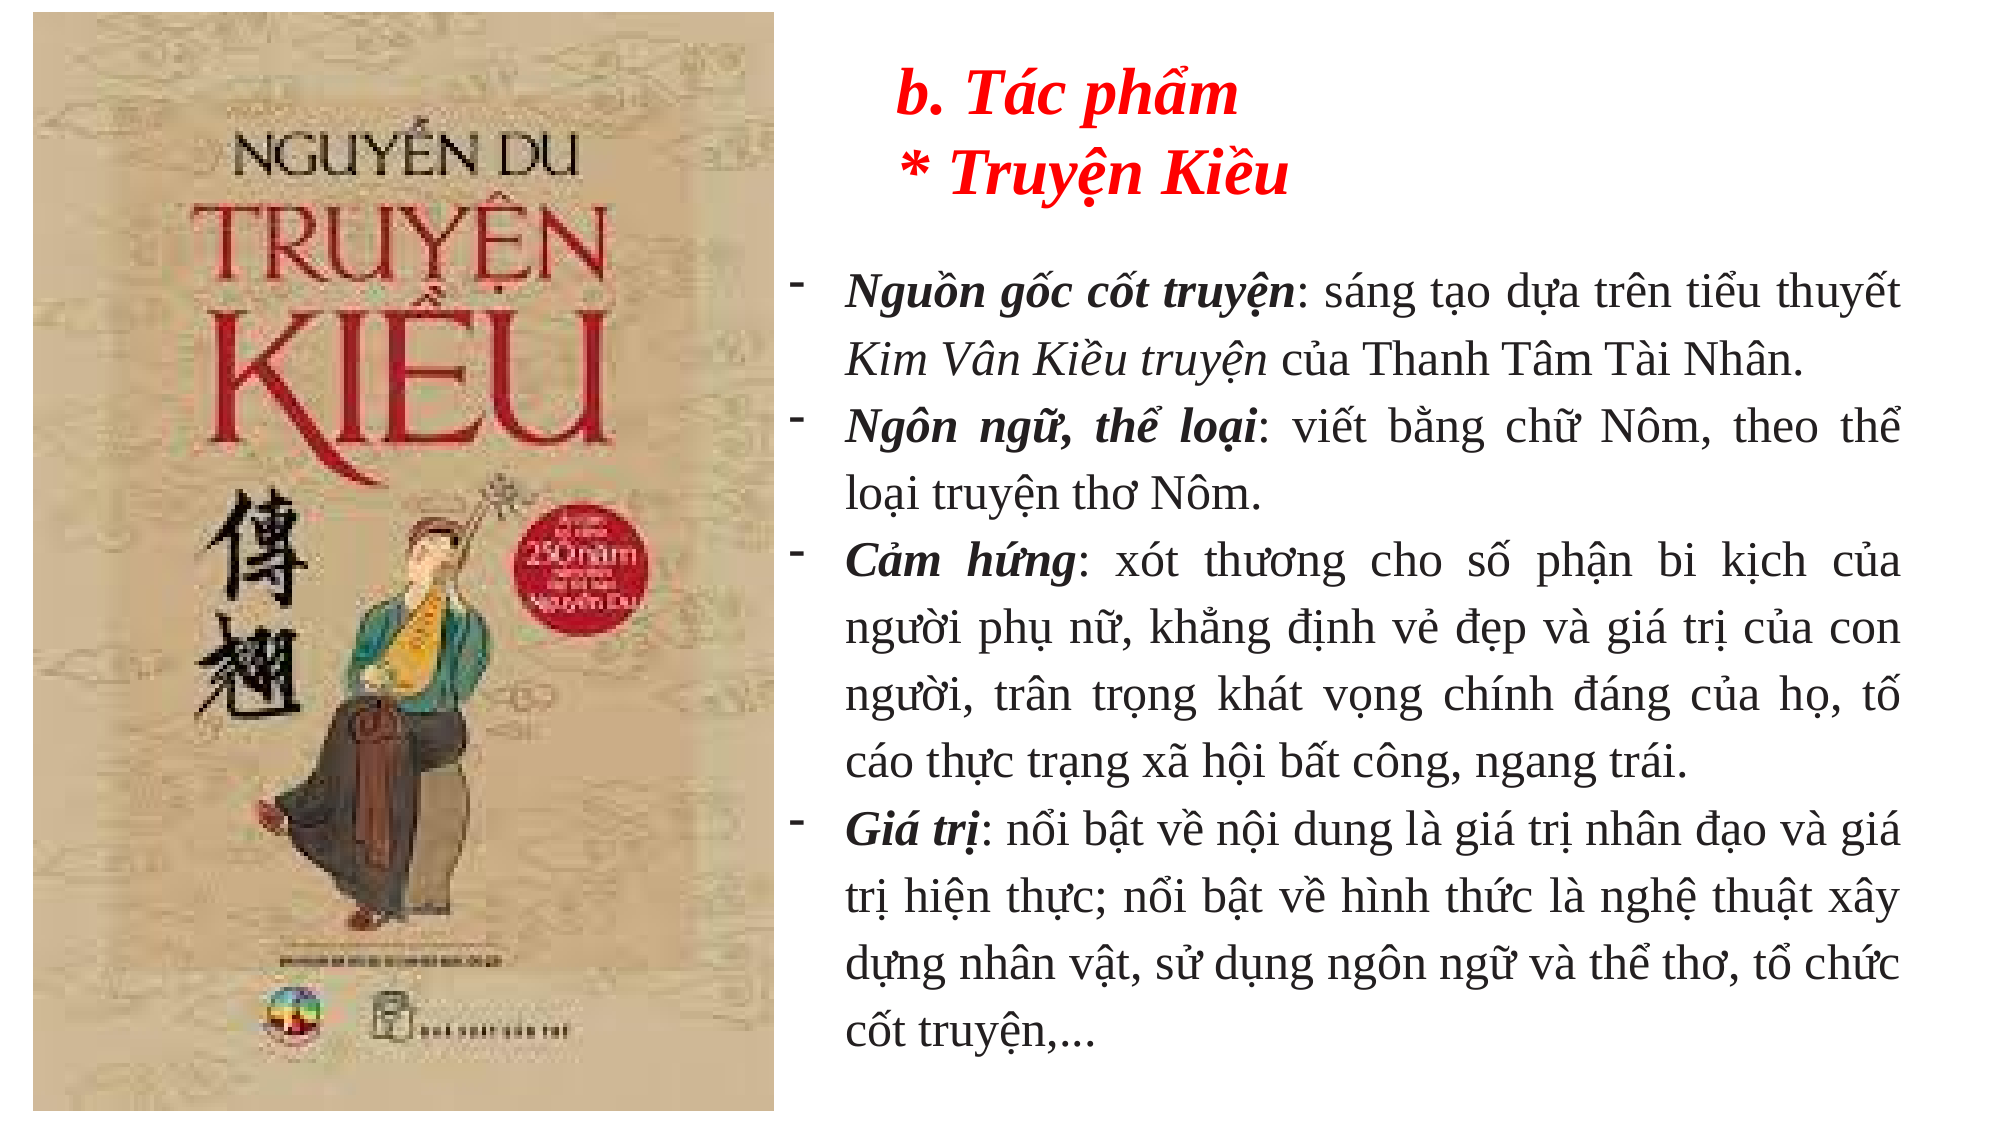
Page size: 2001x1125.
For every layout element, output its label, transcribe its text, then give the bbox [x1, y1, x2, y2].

text_box b. Tác phẩm * Truyện Kiều [882, 40, 1768, 215]
text_box Nguồn gốc cốt truyện: sáng tạo dựa trên tiểu thuyết Kim Vân Kiều truyện của Thanh Tâm Tài Nhân. Ngôn ngữ, thể loại: viết bằng chữ Nôm, theo thể loại truyện thơ Nôm. Cảm hứng: xót thương cho số phận bi kịch của người phụ nữ, khẳng định vẻ đẹp và giá trị của con người, trân trọng khát vọng chính đáng của họ, tố cáo thực trạng xã hội bất công, ngang trái. Giá trị: nổi bật về nội dung là giá trị nhân đạo và giá trị hiện thực; nổi bật về hình thức là nghệ thuật xây dựng nhân vật, sử dụng ngôn ngữ và thể thơ, tổ chức cốt truyện,... [779, 243, 1917, 1064]
picture [33, 12, 775, 1111]
